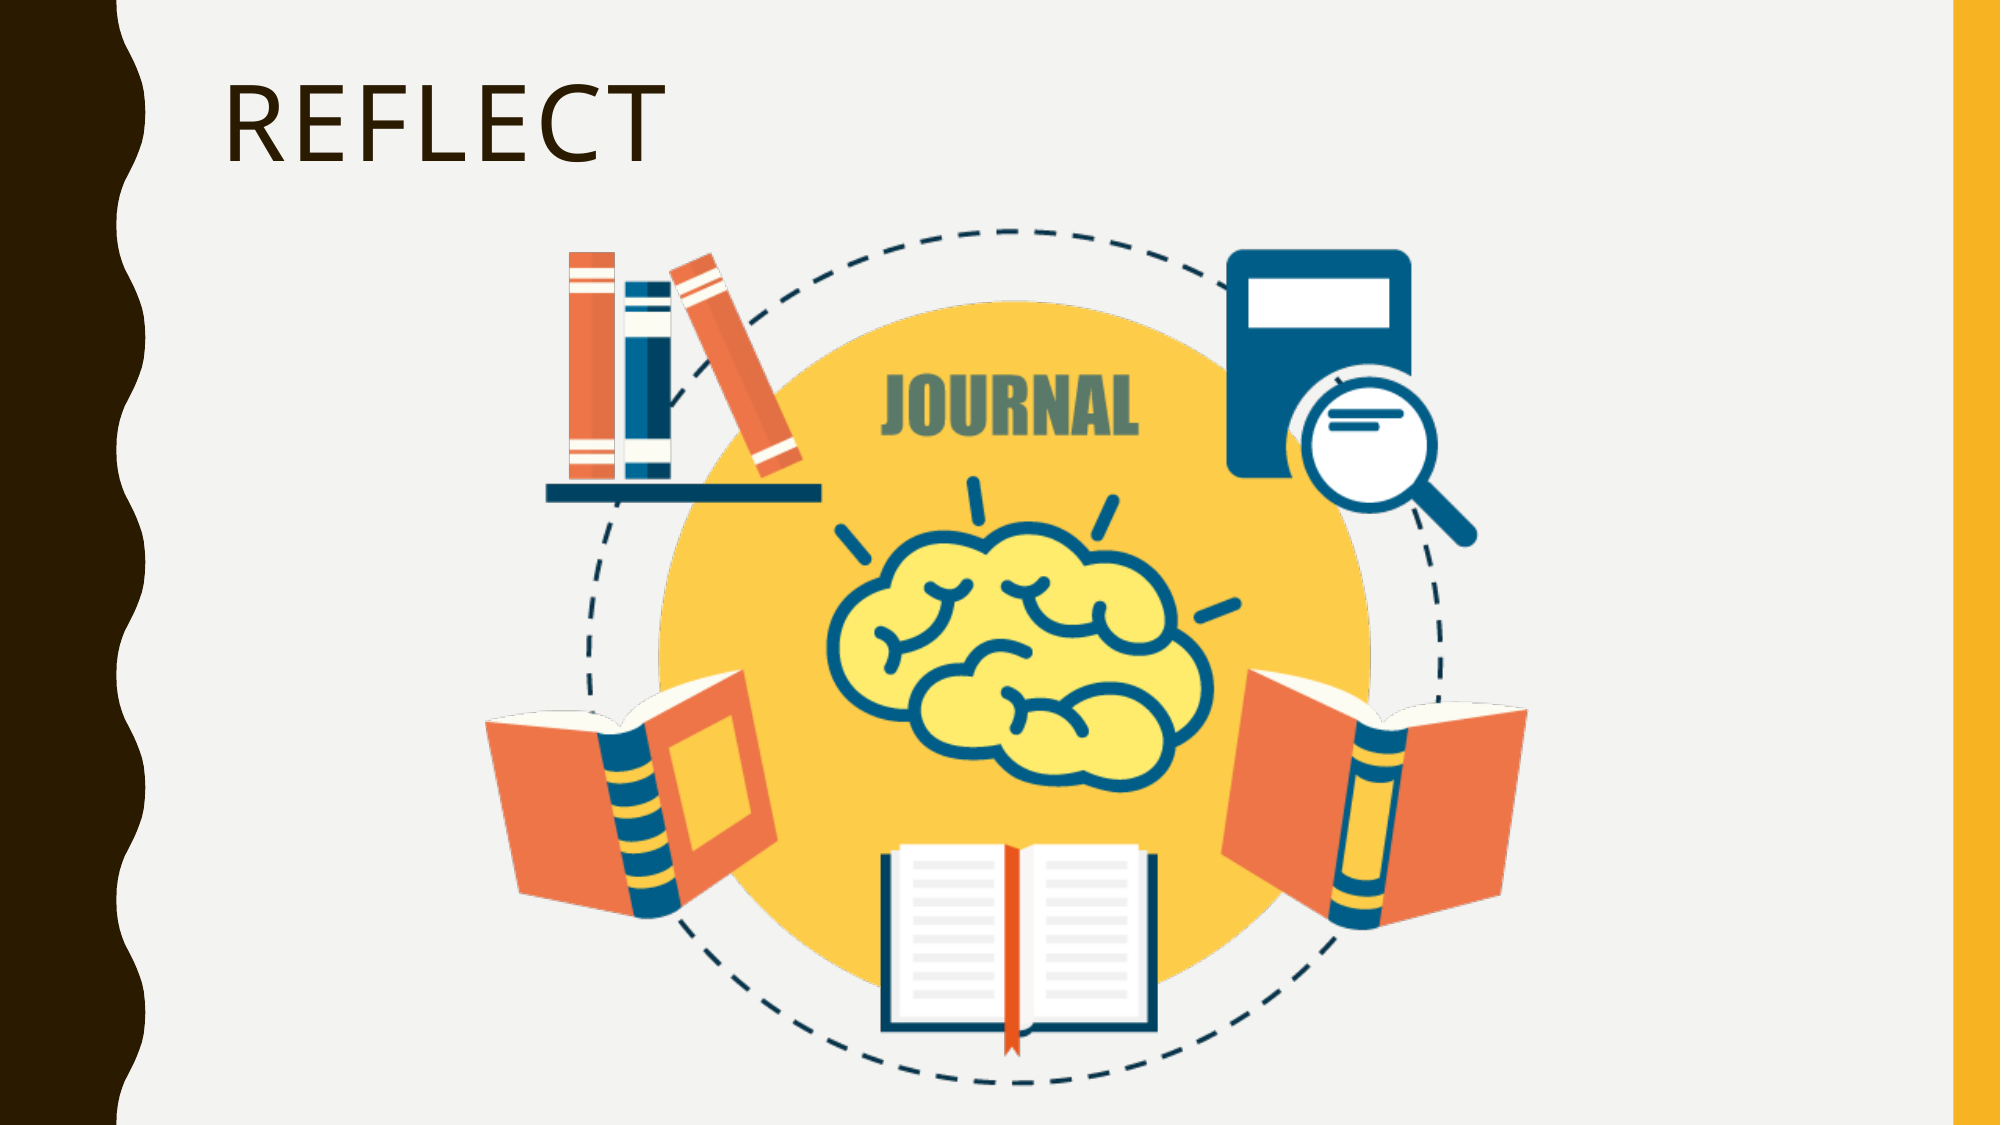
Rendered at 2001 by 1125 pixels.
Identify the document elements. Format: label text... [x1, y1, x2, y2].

title Reflect [205, 62, 1875, 308]
picture [485, 226, 1532, 1093]
